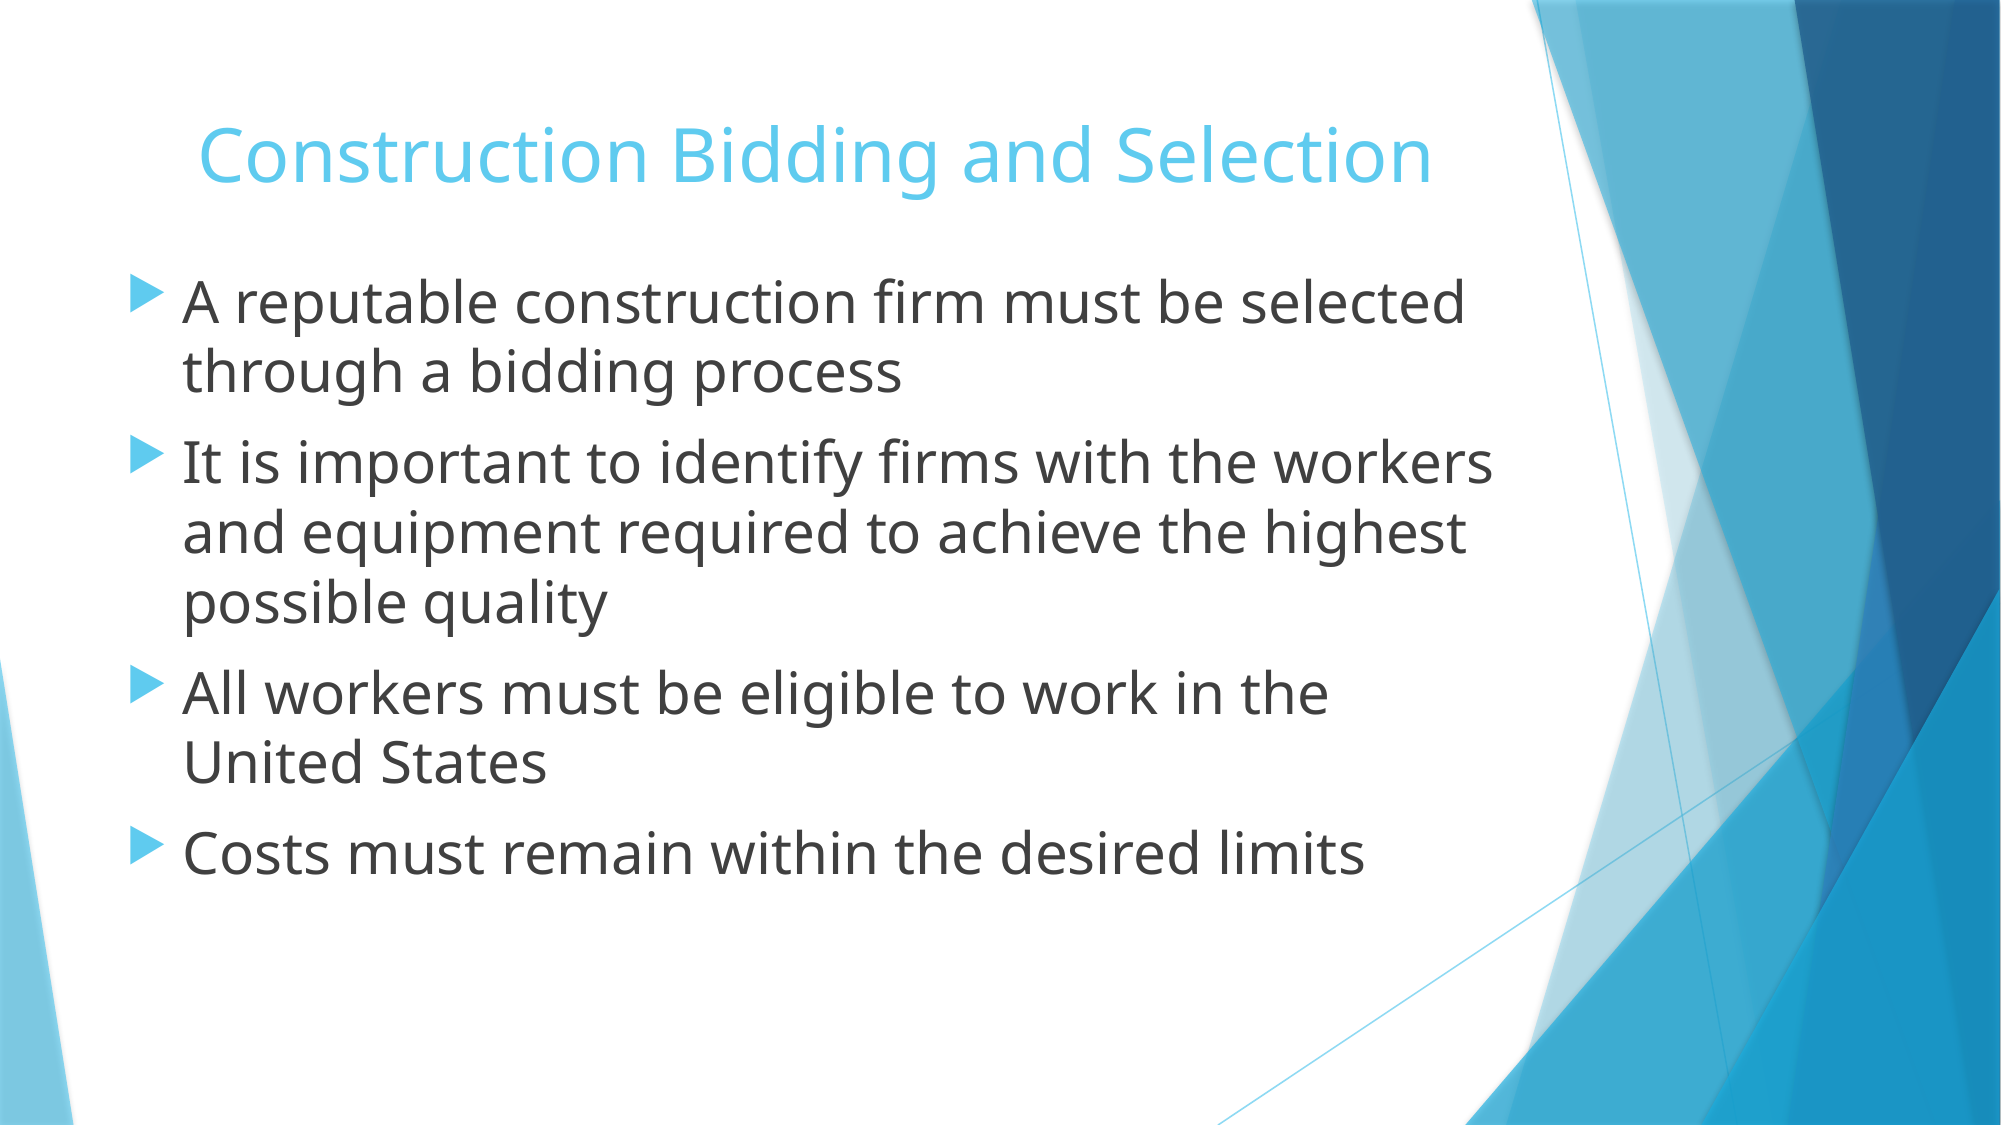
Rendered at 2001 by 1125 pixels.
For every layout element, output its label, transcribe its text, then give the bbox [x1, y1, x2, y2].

list A reputable construction firm must be selected through a bidding process It is important to identify firms with the workers and equipment required to achieve the highest possible quality All workers must be eligible to work in the United States Costs must remain within the desired limits [111, 257, 1522, 991]
title Construction Bidding and Selection [111, 99, 1522, 257]
